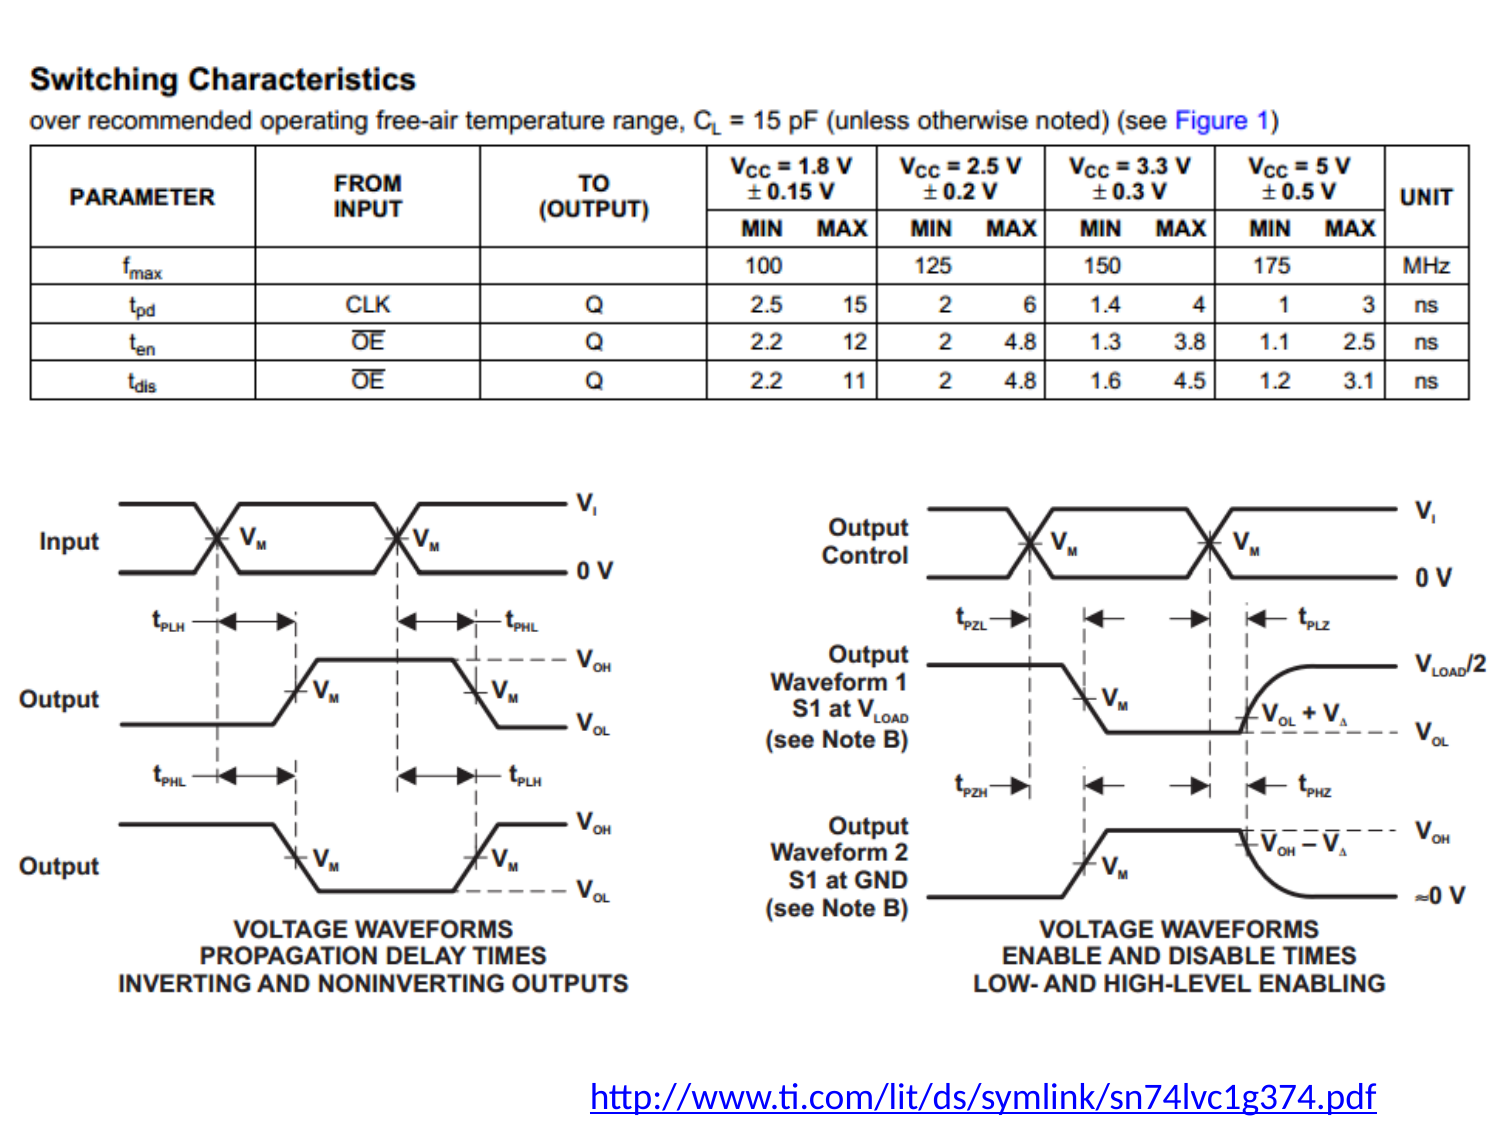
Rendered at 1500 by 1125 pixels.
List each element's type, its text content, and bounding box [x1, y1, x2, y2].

text_box http://www.ti.com/lit/ds/symlink/sn74lvc1g374.pdf [575, 1064, 1500, 1125]
picture [0, 468, 1500, 1015]
picture [0, 49, 1480, 415]
